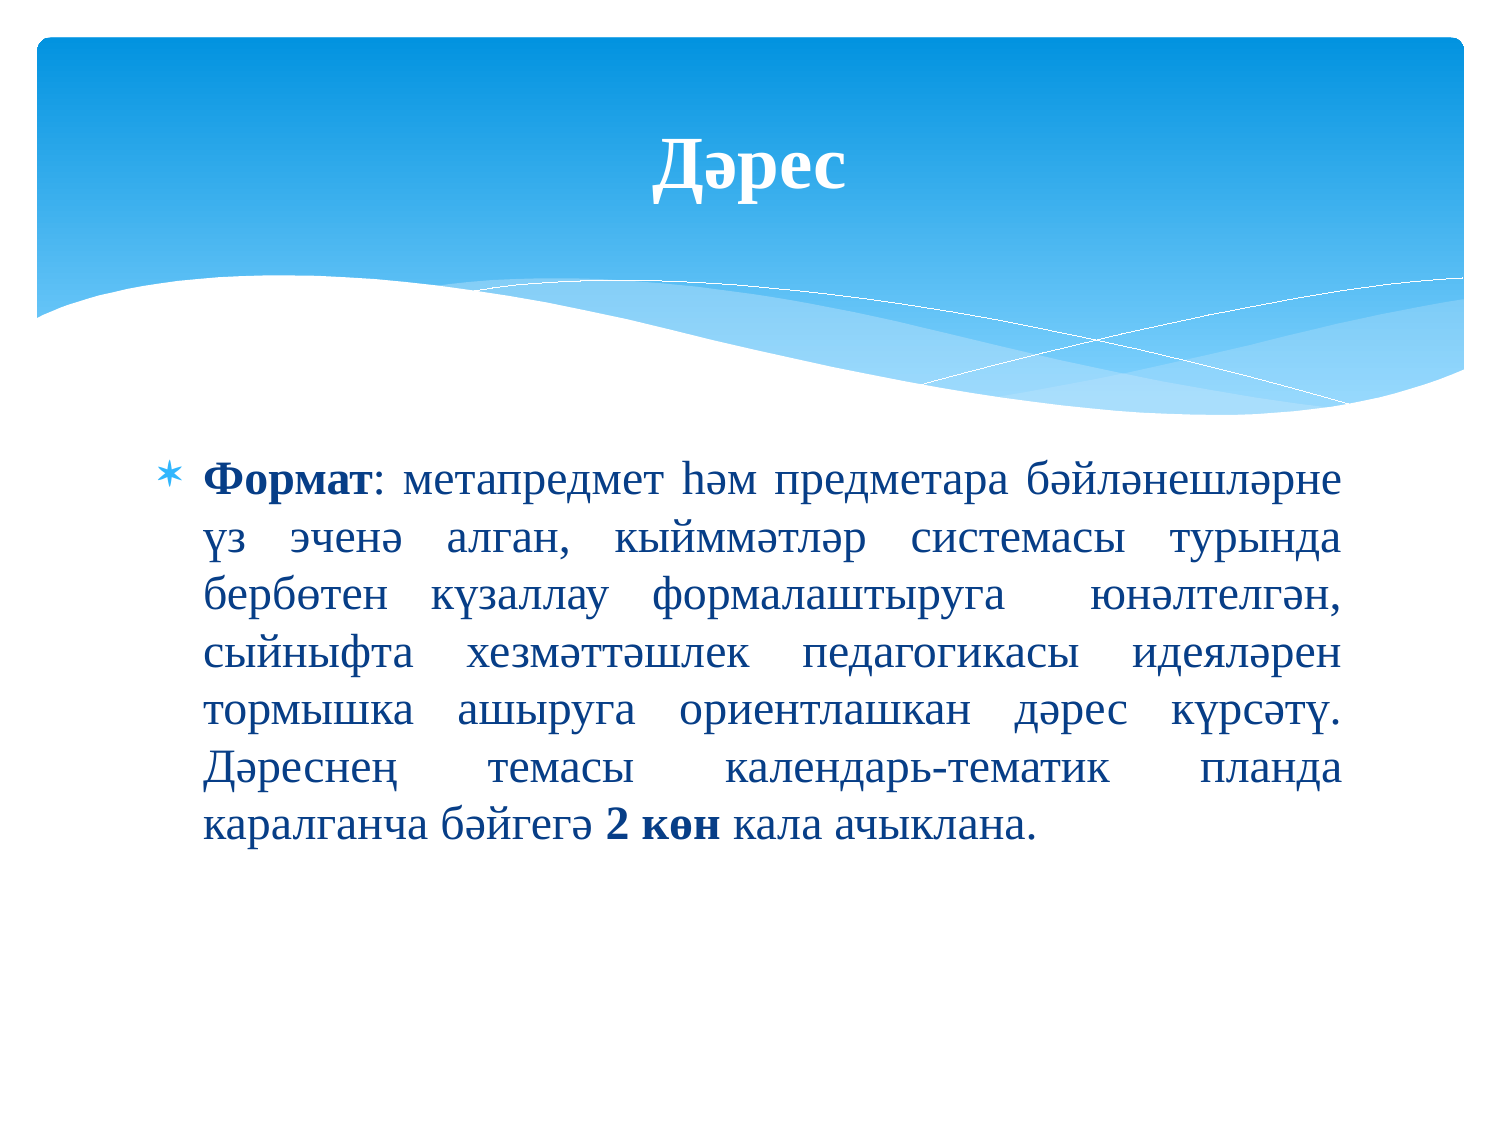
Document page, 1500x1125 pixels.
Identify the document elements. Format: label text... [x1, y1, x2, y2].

list Формат: метапредмет һәм предметара бәйләнешләрне үз эченә алган, кыйммәтләр системасы турында бербөтен күзаллау формалаштыруга юнәлтелгән, сыйныфта хезмәттәшлек педагогикасы идеяләрен тормышка ашыруга ориентлашкан дәрес күрсәтү. Дәреснең темасы календарь-тематик планда каралганча бәйгегә 2 көн кала ачыклана. [143, 438, 1359, 1005]
title Дәрес [75, 55, 1425, 261]
